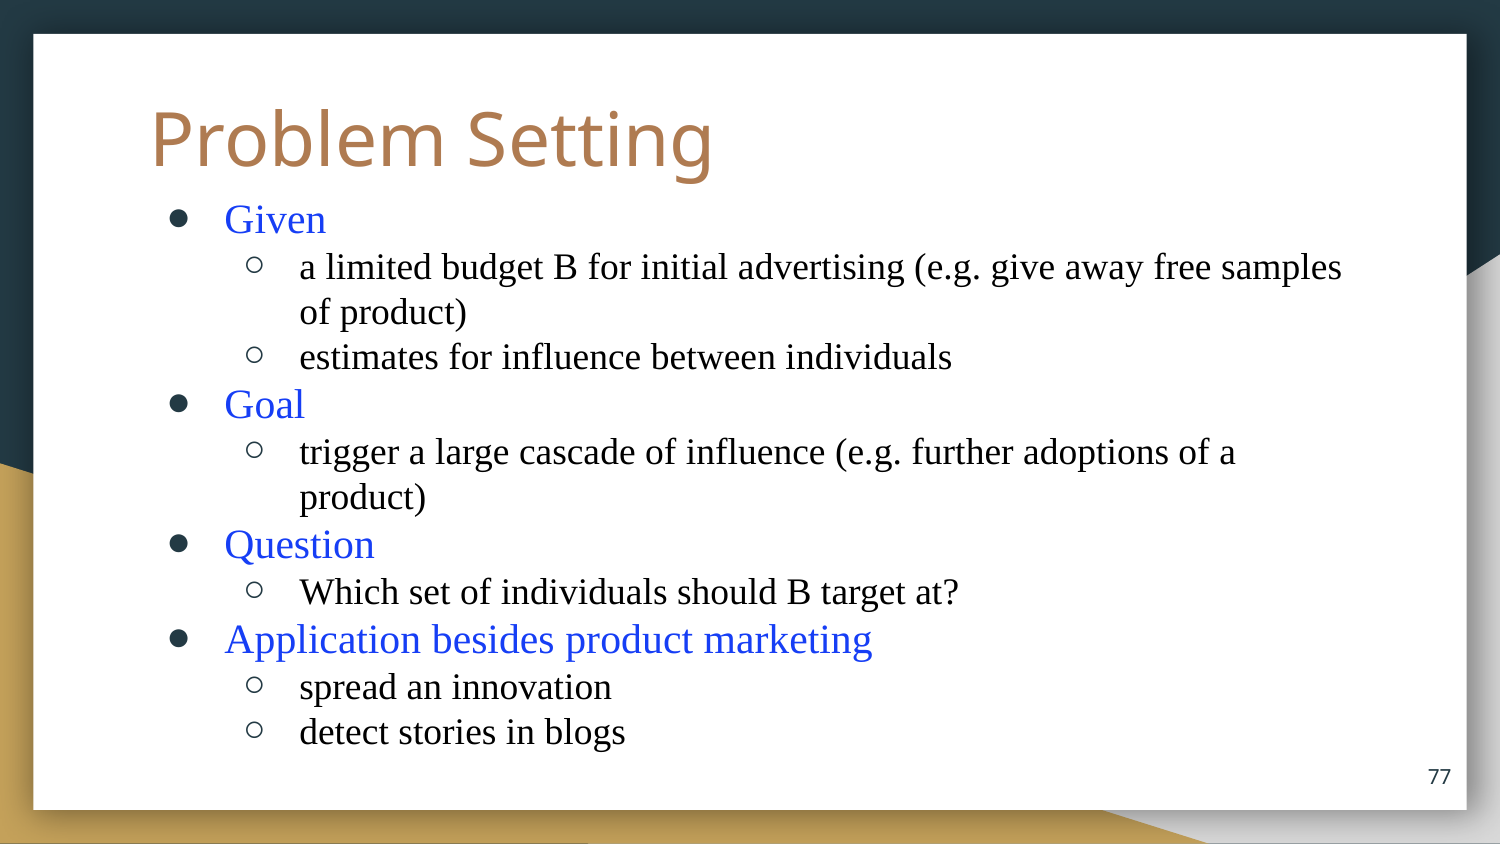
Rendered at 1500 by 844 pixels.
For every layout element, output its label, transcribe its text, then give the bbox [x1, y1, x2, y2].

title Problem Setting [134, 76, 1366, 176]
slide_number 77 [1376, 745, 1467, 810]
list Given a limited budget B for initial advertising (e.g. give away free samples of product) estimates for influence between individuals Goal trigger a large cascade of influence (e.g. further adoptions of a product) Question Which set of individuals should B target at? Application besides product marketing spread an innovation detect stories in blogs [134, 176, 1366, 759]
